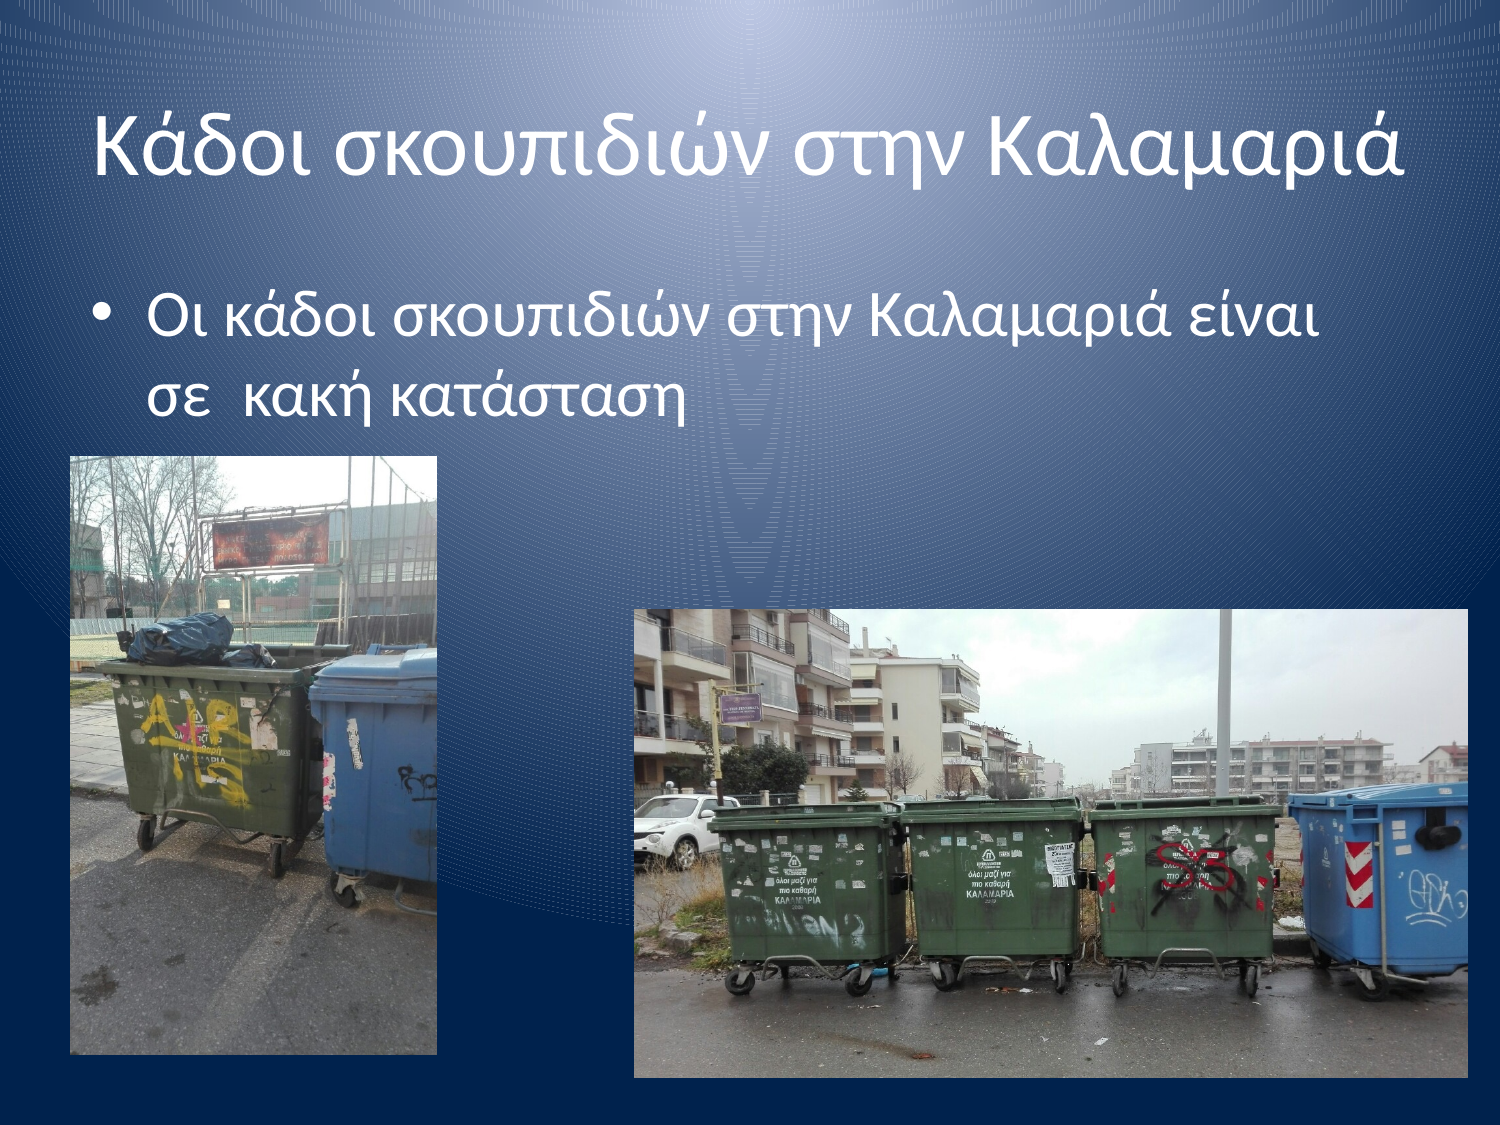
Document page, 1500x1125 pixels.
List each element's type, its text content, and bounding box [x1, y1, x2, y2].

list Οι κάδοι σκουπιδιών στην Καλαμαριά είναι σε κακή κατάσταση [75, 262, 1425, 1005]
title Κάδοι σκουπιδιών στην Καλαμαριά [75, 45, 1425, 233]
picture [633, 609, 1468, 1078]
picture [70, 456, 437, 1055]
